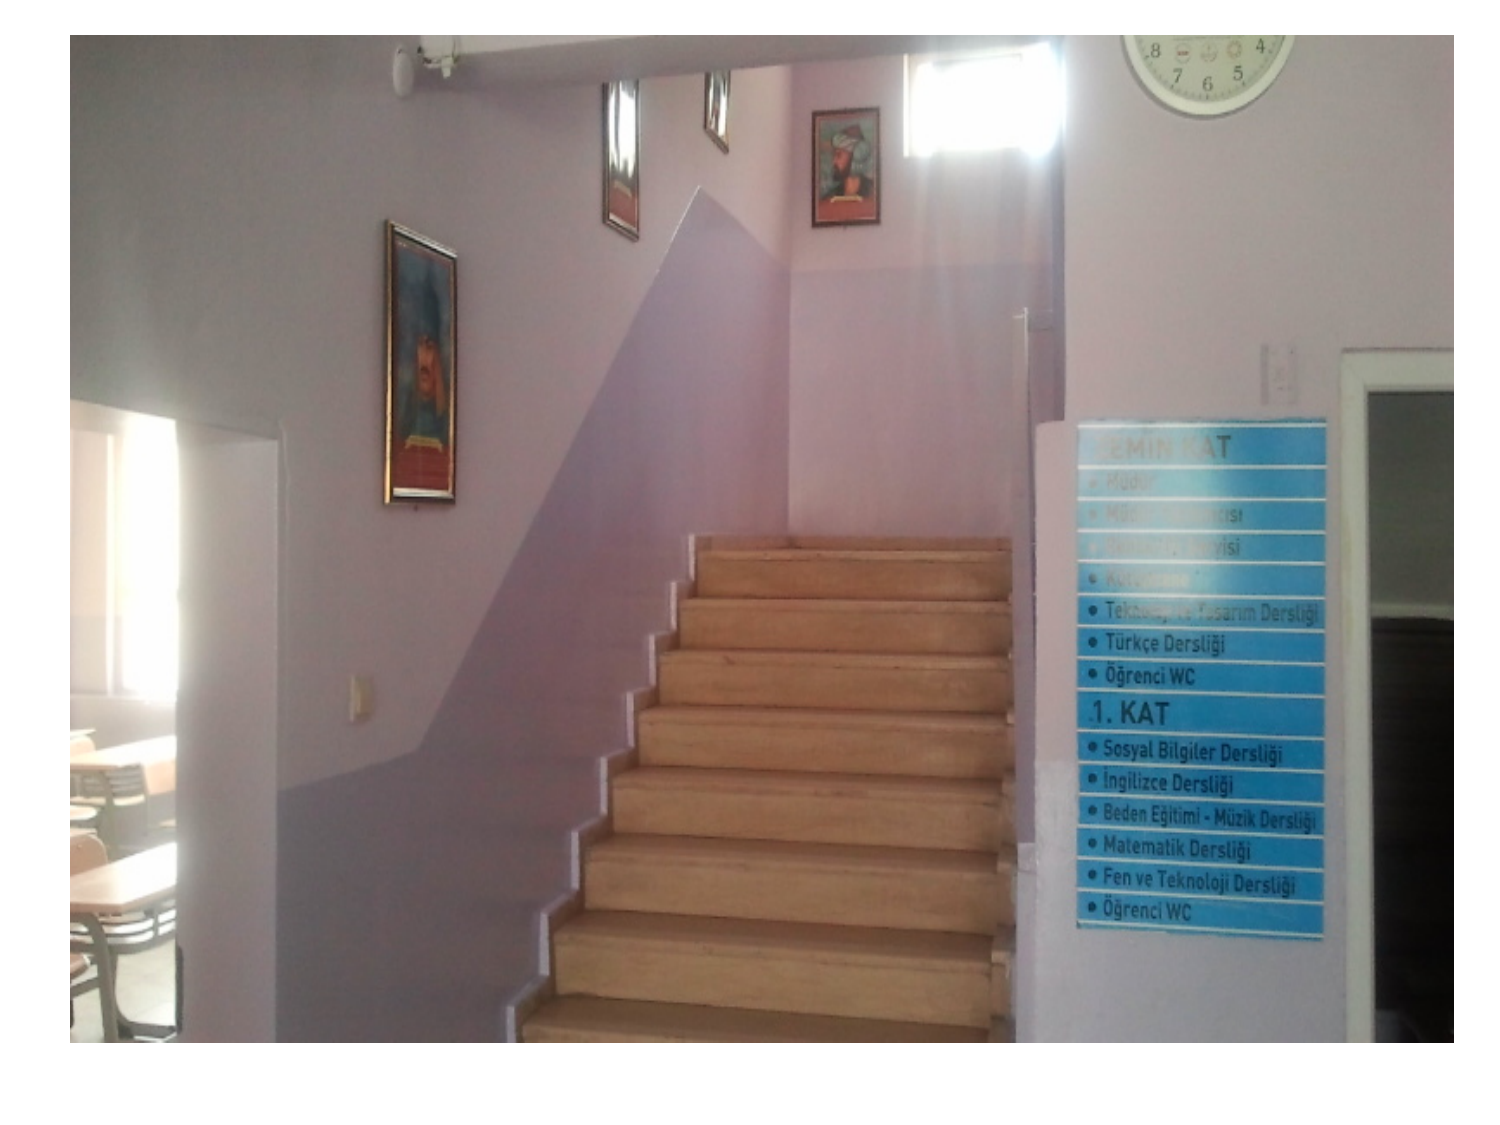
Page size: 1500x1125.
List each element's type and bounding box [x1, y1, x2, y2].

list [70, 34, 1454, 1044]
